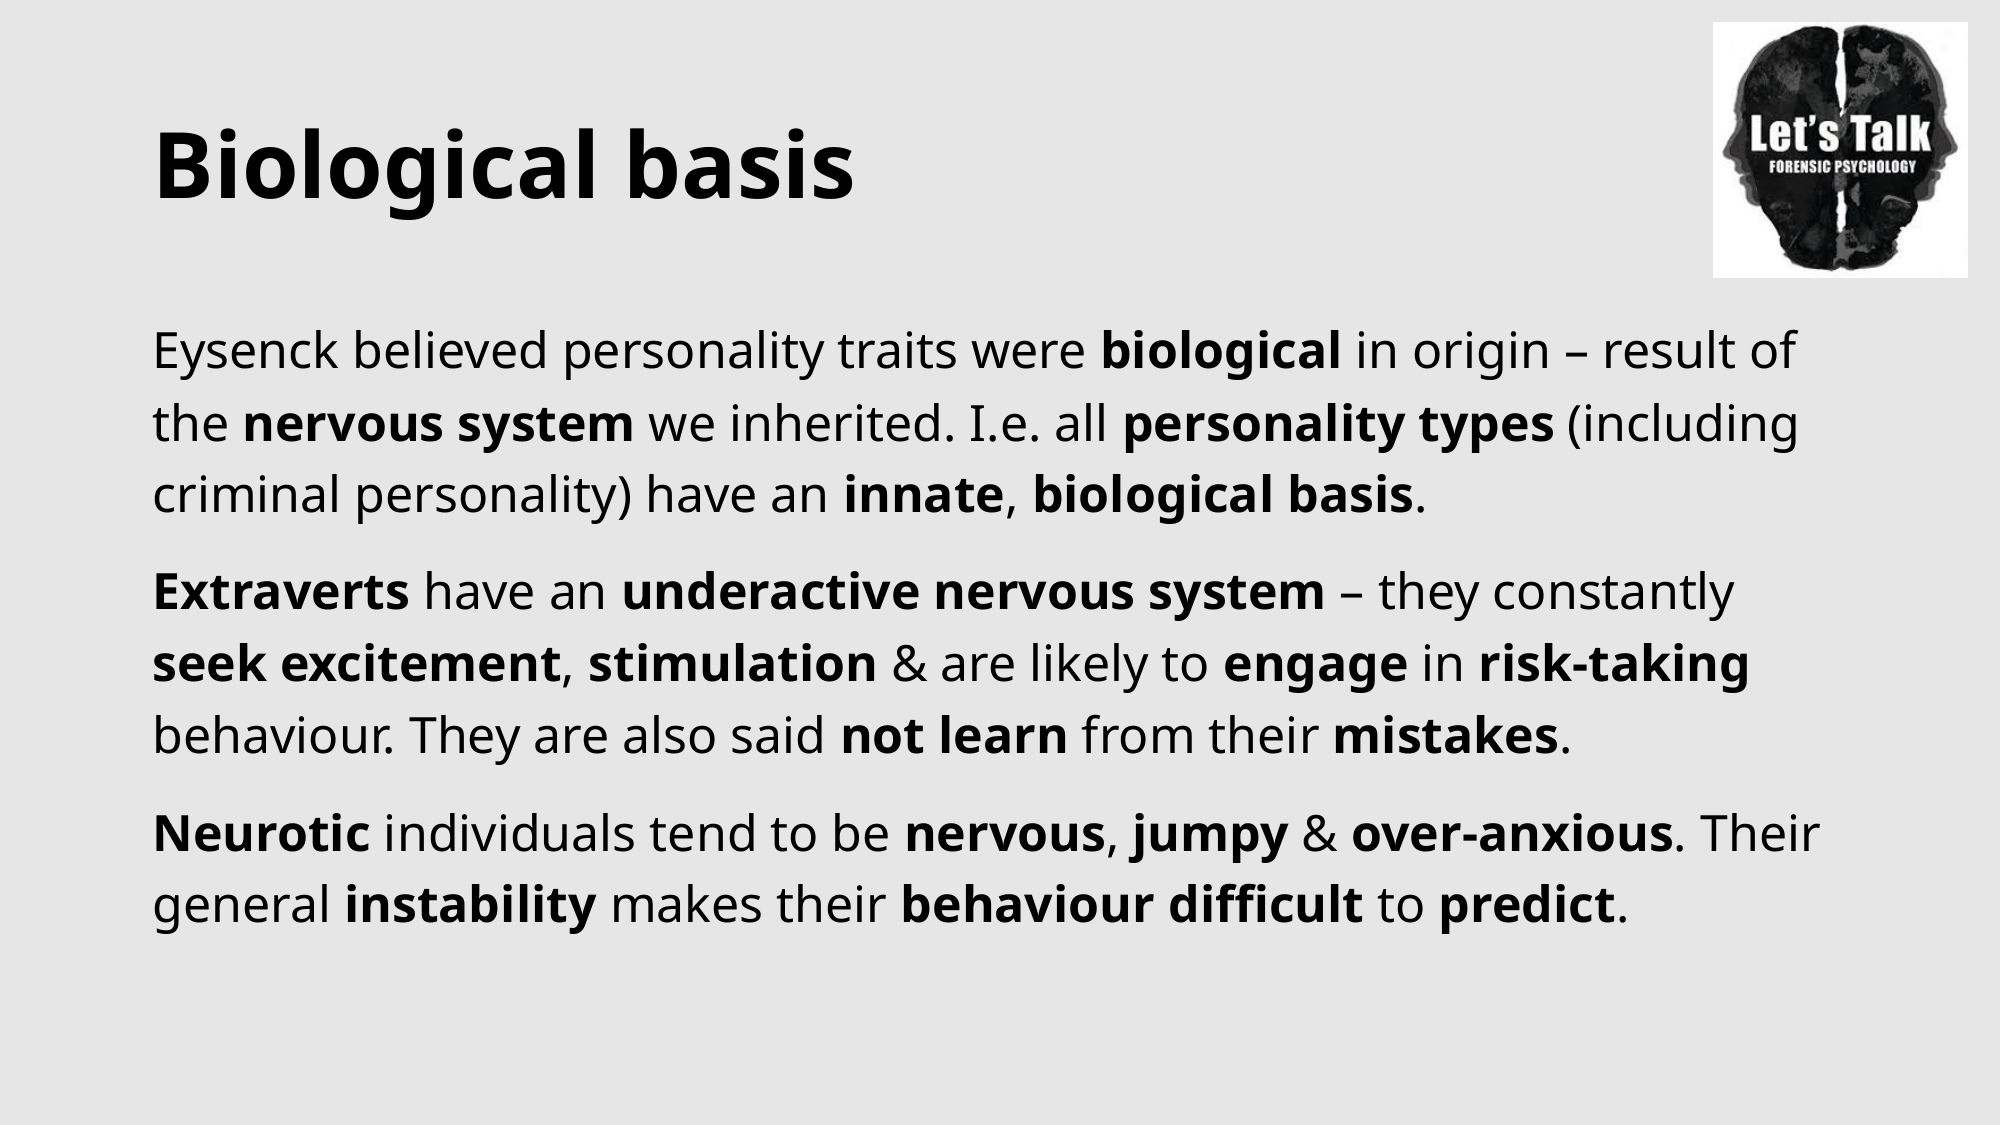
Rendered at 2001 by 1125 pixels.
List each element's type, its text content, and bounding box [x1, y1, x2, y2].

picture [1713, 22, 1968, 278]
title Biological basis [137, 59, 1713, 278]
list Eysenck believed personality traits were biological in origin – result of the nervous system we inherited. I.e. all personality types (including criminal personality) have an innate, biological basis. Extraverts have an underactive nervous system – they constantly seek excitement, stimulation & are likely to engage in risk-taking behaviour. They are also said not learn from their mistakes. Neurotic individuals tend to be nervous, jumpy & over-anxious. Their general instability makes their behaviour difficult to predict. [137, 299, 1863, 1103]
